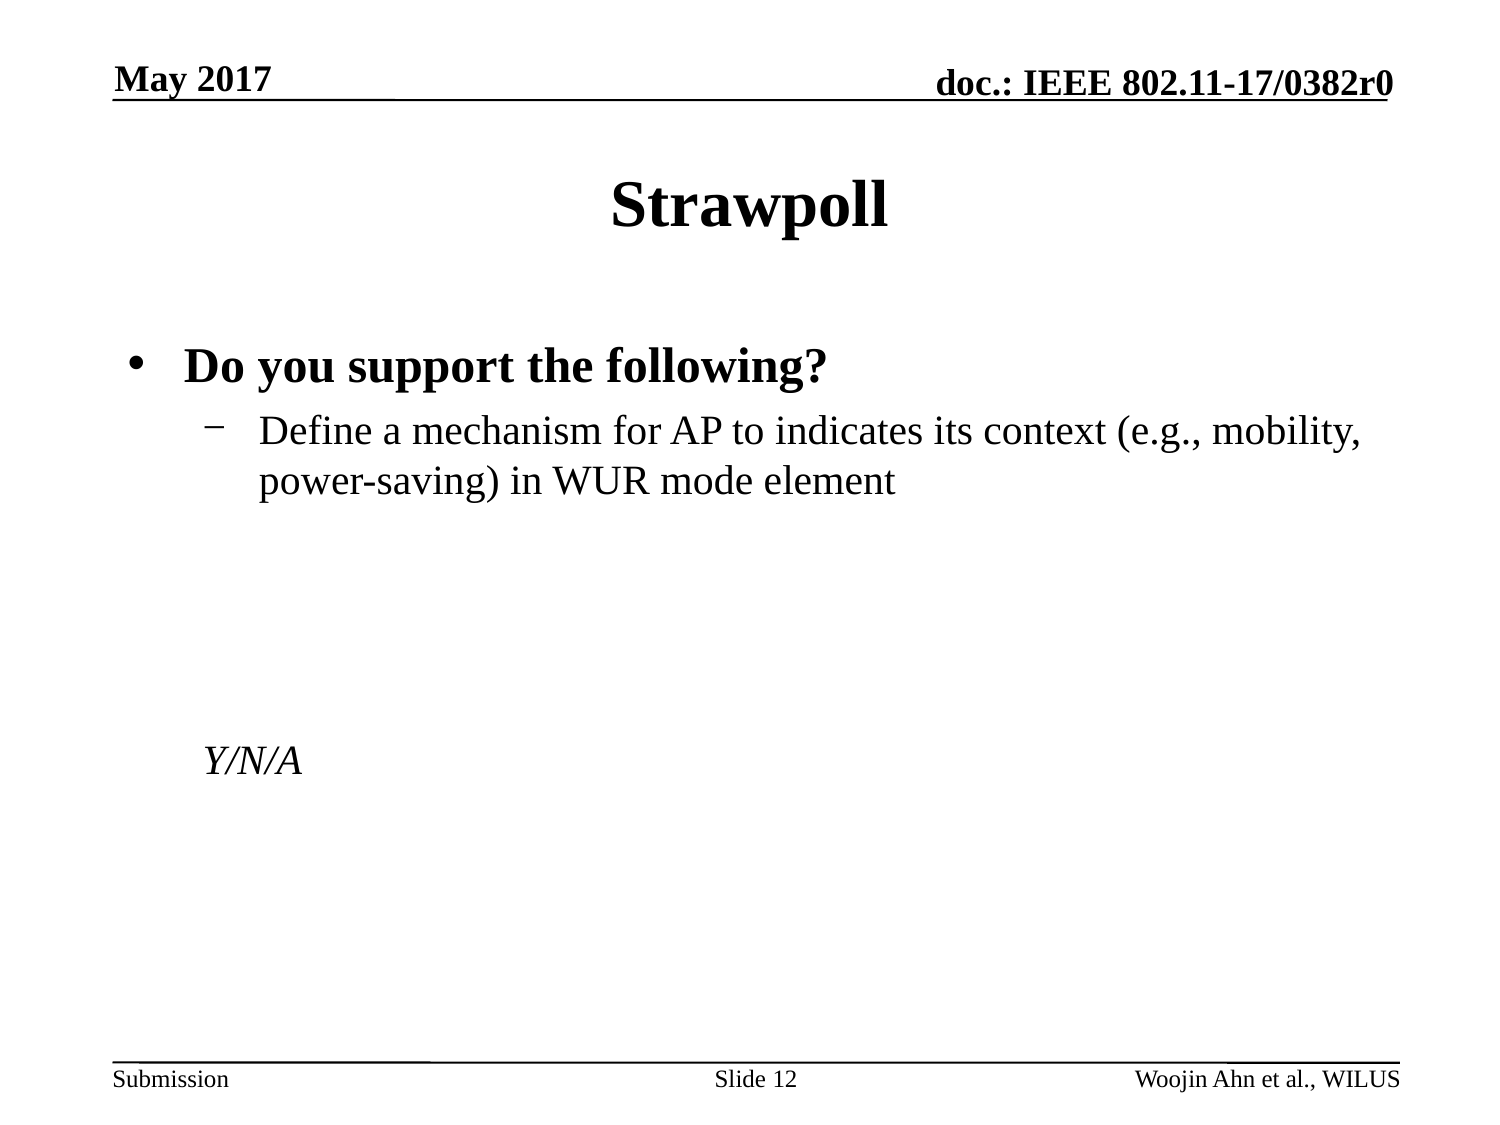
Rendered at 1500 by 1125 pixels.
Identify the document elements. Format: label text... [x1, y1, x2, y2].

title Strawpoll [112, 112, 1388, 288]
footer Woojin Ahn et al., WILUS [878, 1061, 1402, 1093]
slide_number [114, 54, 423, 100]
slide_number Slide 12 [712, 1061, 800, 1123]
list Do you support the following? Define a mechanism for AP to indicates its context (e.g., mobility, power-saving) in WUR mode element Y/N/A [112, 324, 1388, 1000]
